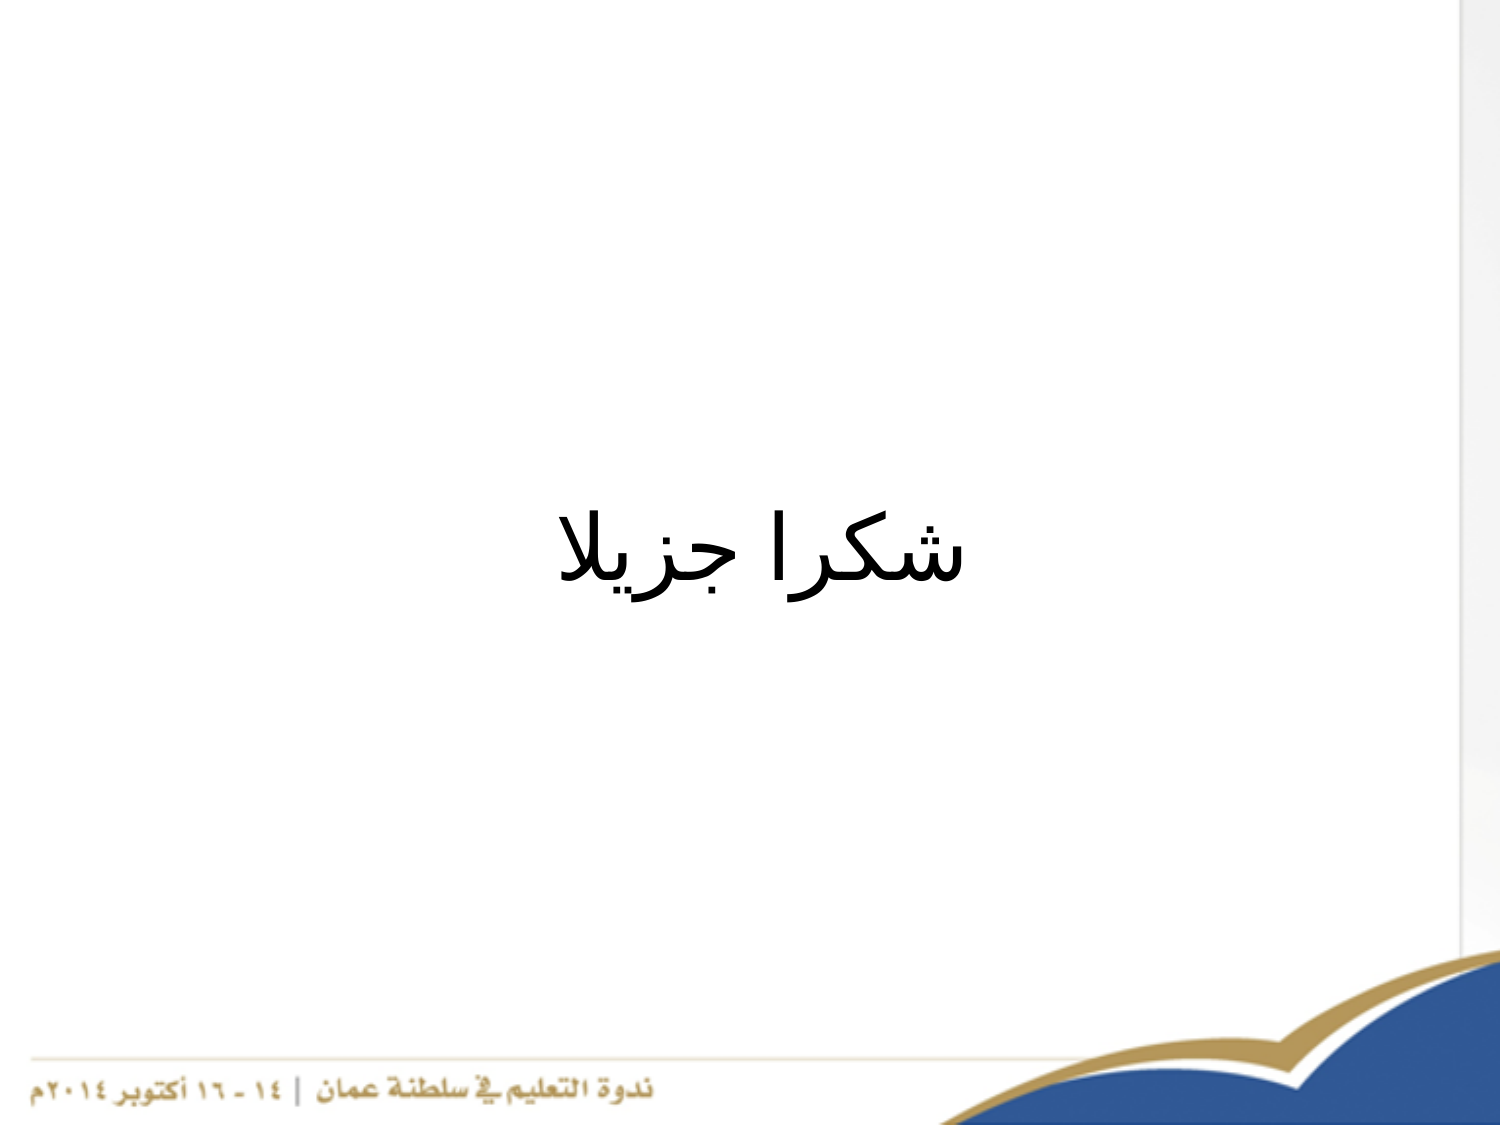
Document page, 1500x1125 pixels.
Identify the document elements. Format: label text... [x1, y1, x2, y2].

picture [0, 0, 1500, 1125]
title شكرا جزيلا [87, 450, 1438, 638]
